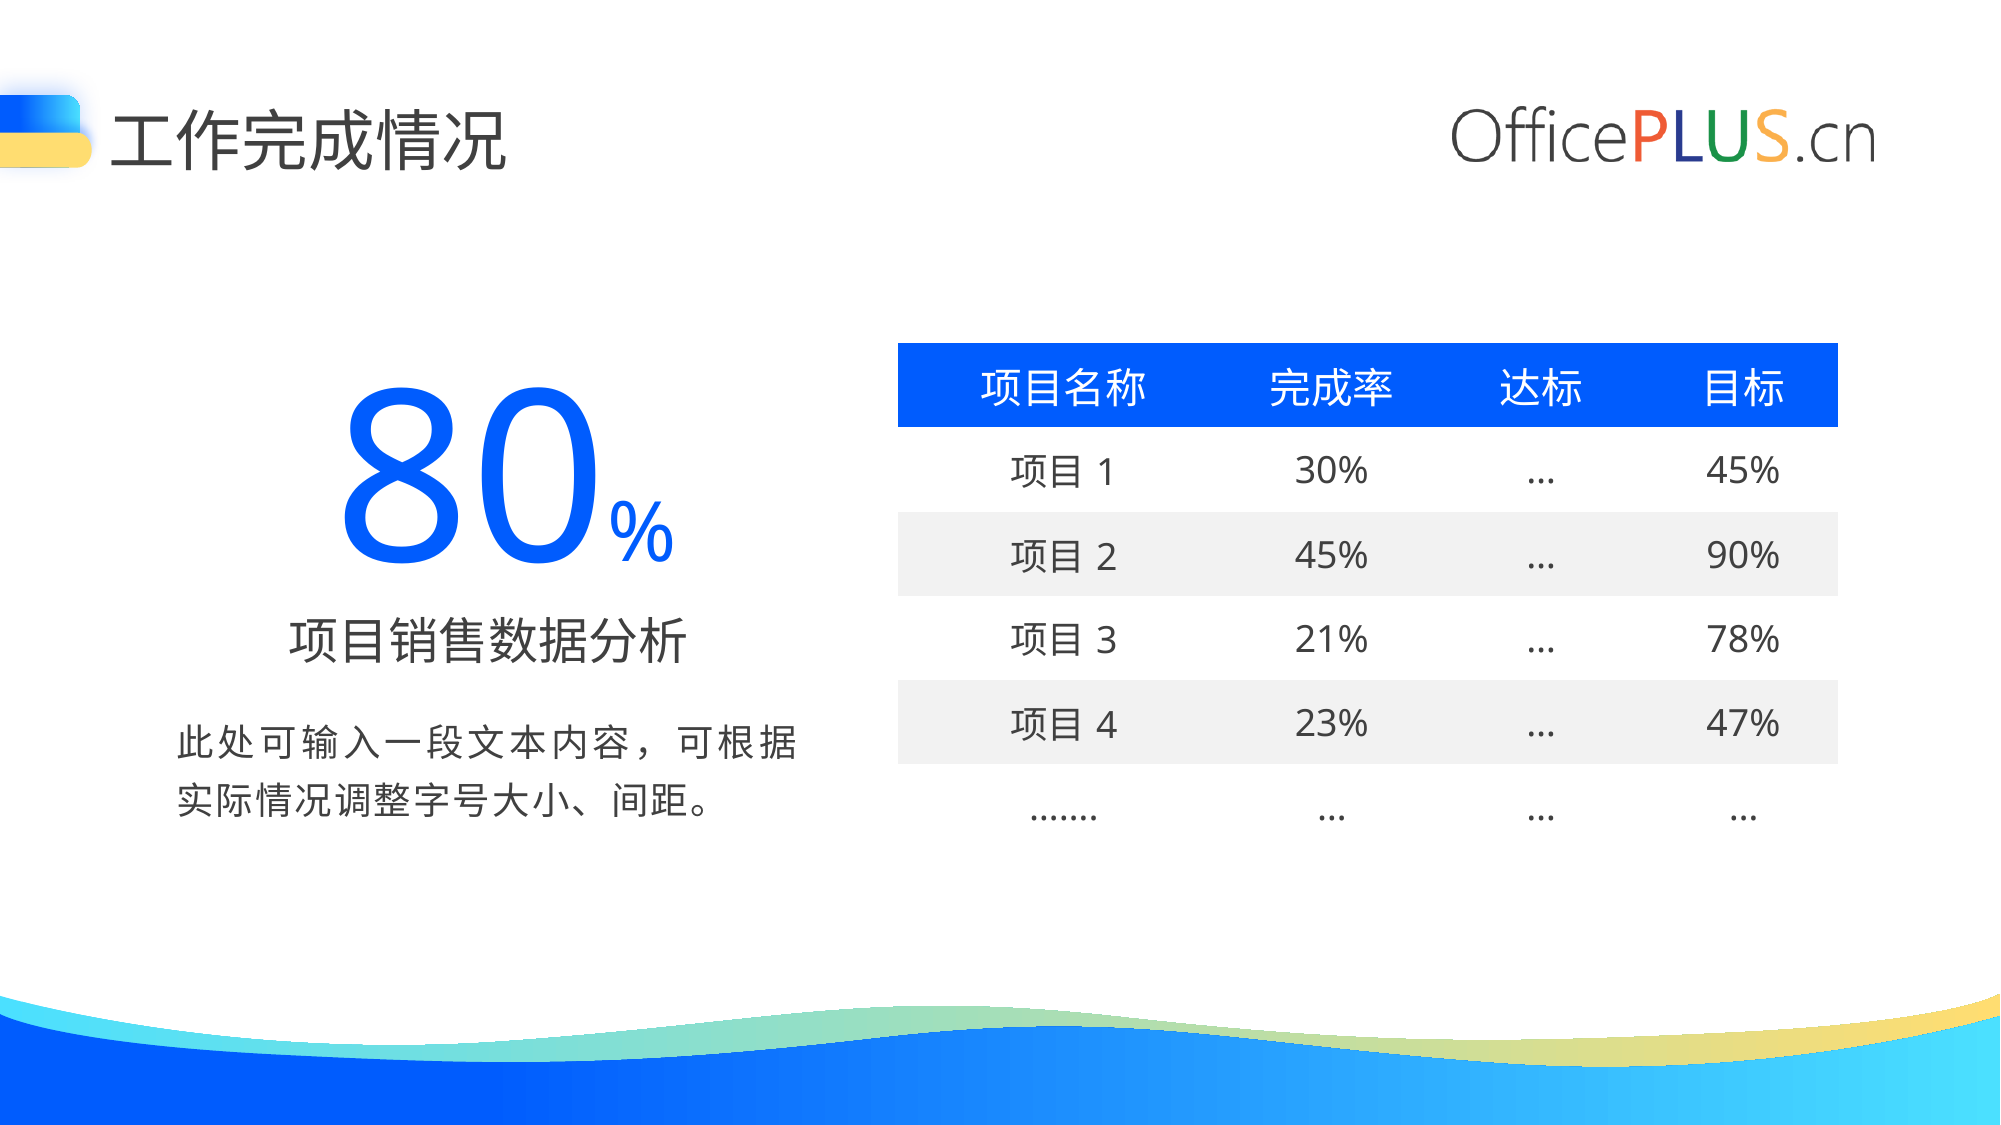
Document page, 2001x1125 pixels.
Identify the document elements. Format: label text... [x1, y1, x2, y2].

table_header 达标 [1434, 343, 1649, 427]
table_cell … [1649, 764, 1838, 848]
text_box 工作完成情况 [93, 91, 883, 187]
table_cell … [1434, 427, 1649, 512]
table_cell 21% [1230, 596, 1434, 680]
table_cell 45% [1230, 512, 1434, 596]
table_cell ……. [898, 764, 1230, 848]
text_box 项目销售数据分析 [206, 601, 770, 678]
text_box 80% [230, 314, 781, 620]
table_header 完成率 [1230, 343, 1434, 427]
table_cell … [1230, 764, 1434, 848]
table_cell 23% [1230, 680, 1434, 764]
text_box 此处可输入一段文本内容，可根据实际情况调整字号大小、间距。 [161, 697, 815, 828]
table_cell 项目4 [898, 680, 1230, 764]
table_cell 项目3 [898, 596, 1230, 680]
table_header 目标 [1649, 343, 1838, 427]
table_cell … [1434, 764, 1649, 848]
table_cell 30% [1230, 427, 1434, 512]
table_cell 项目2 [898, 512, 1230, 596]
table_cell 78% [1649, 596, 1838, 680]
table_cell … [1434, 512, 1649, 596]
table_cell 45% [1649, 427, 1838, 512]
table_cell 项目1 [898, 427, 1230, 512]
table_cell … [1434, 596, 1649, 680]
picture [1452, 106, 1874, 162]
table_cell 90% [1649, 512, 1838, 596]
table_cell 47% [1649, 680, 1838, 764]
table_header 项目名称 [898, 343, 1230, 427]
table_cell … [1434, 680, 1649, 764]
